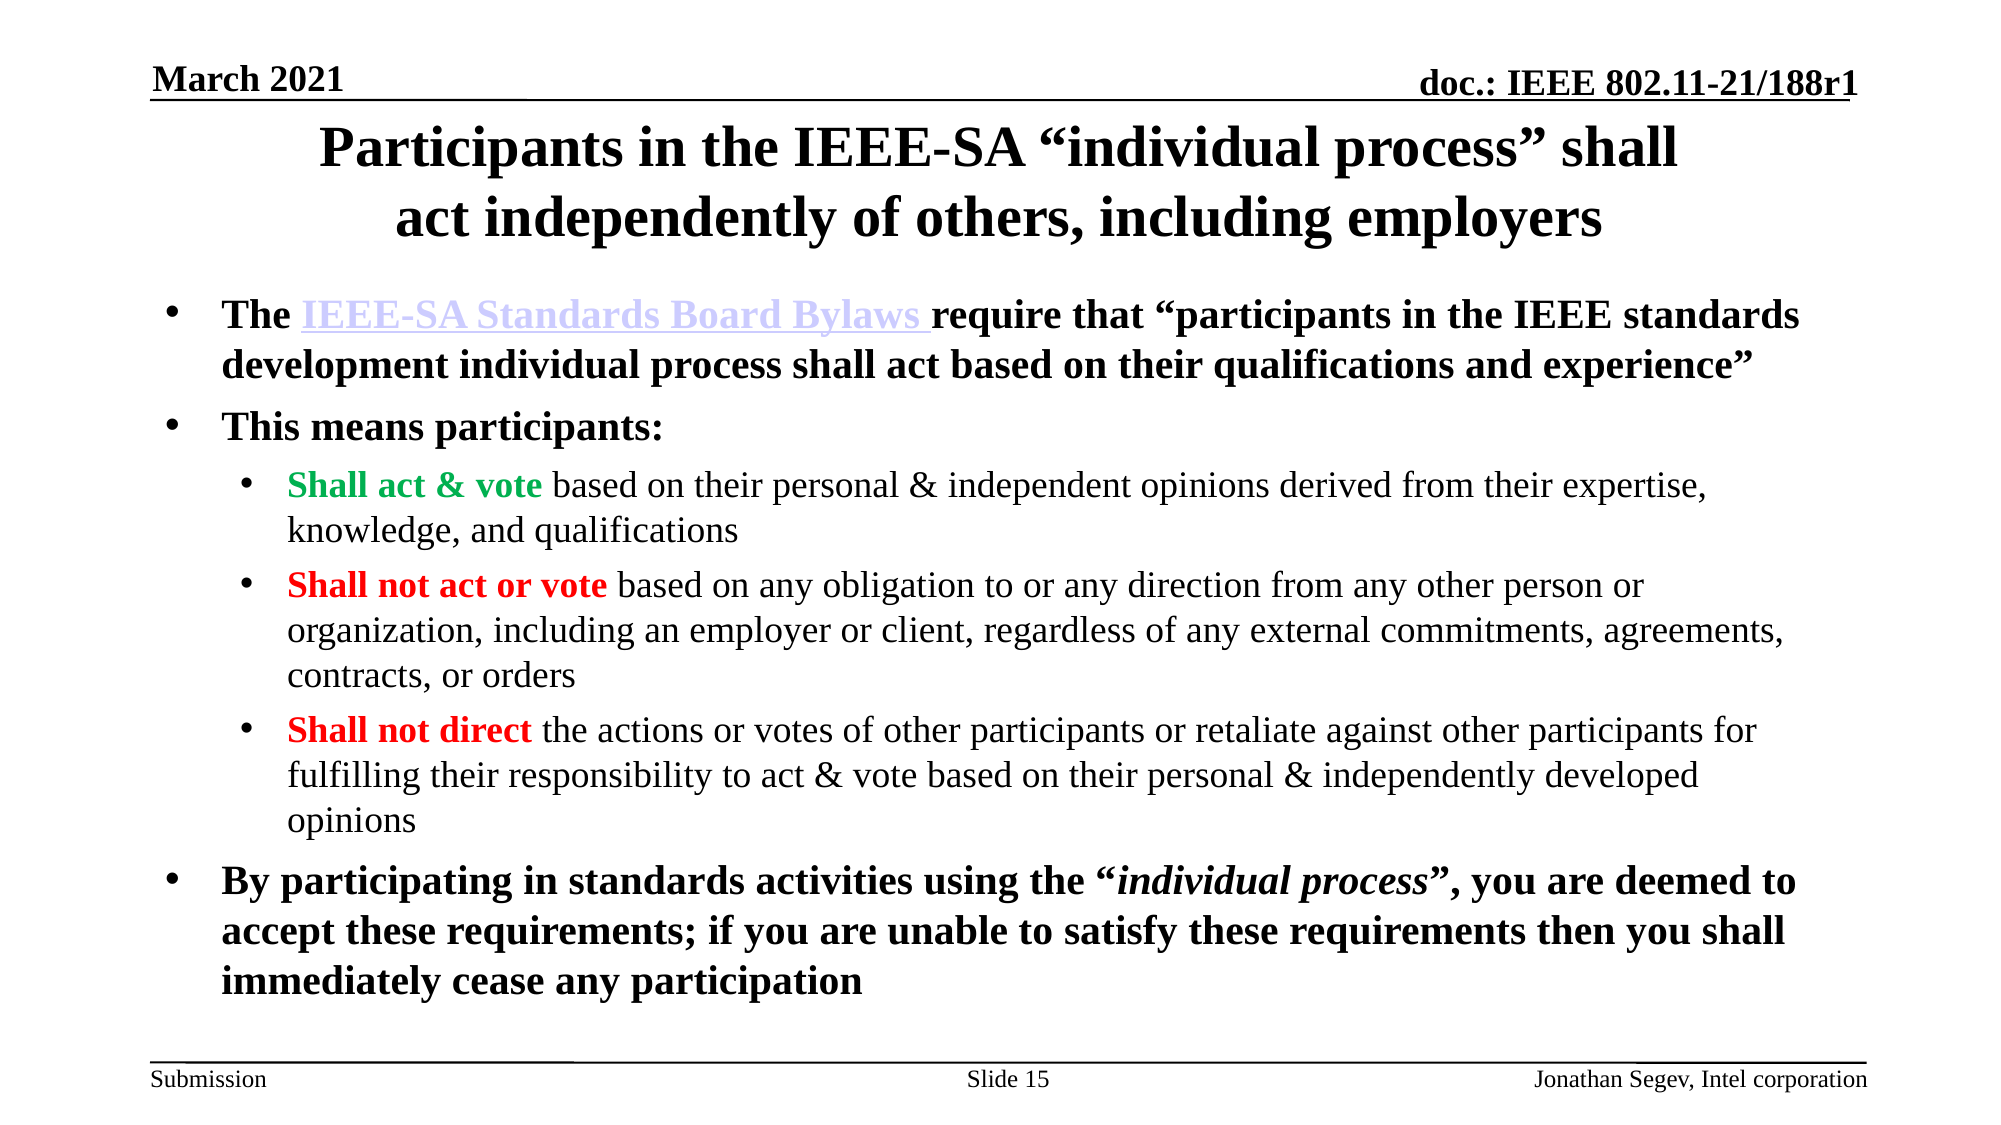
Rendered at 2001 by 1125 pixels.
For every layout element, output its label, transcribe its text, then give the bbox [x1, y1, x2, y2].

title Participants in the IEEE-SA “individual process” shall act independently of others, including employers [149, 112, 1850, 244]
list The IEEE-SA Standards Board Bylaws require that “participants in the IEEE standards development individual process shall act based on their qualifications and experience” This means participants: Shall act & vote based on their personal & independent opinions derived from their expertise, knowledge, and qualifications Shall not act or vote based on any obligation to or any direction from any other person or organization, including an employer or client, regardless of any external commitments, agreements, contracts, or orders Shall not direct the actions or votes of other participants or retaliate against other participants for fulfilling their responsibility to act & vote based on their personal & independently developed opinions By participating in standards activities using the “individual process”, you are deemed to accept these requirements; if you are unable to satisfy these requirements then you shall immediately cease any participation [149, 278, 1850, 1000]
slide_number Slide 15 [950, 1061, 1067, 1123]
footer Jonathan Segev, Intel corporation [1171, 1061, 1869, 1093]
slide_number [152, 54, 563, 100]
